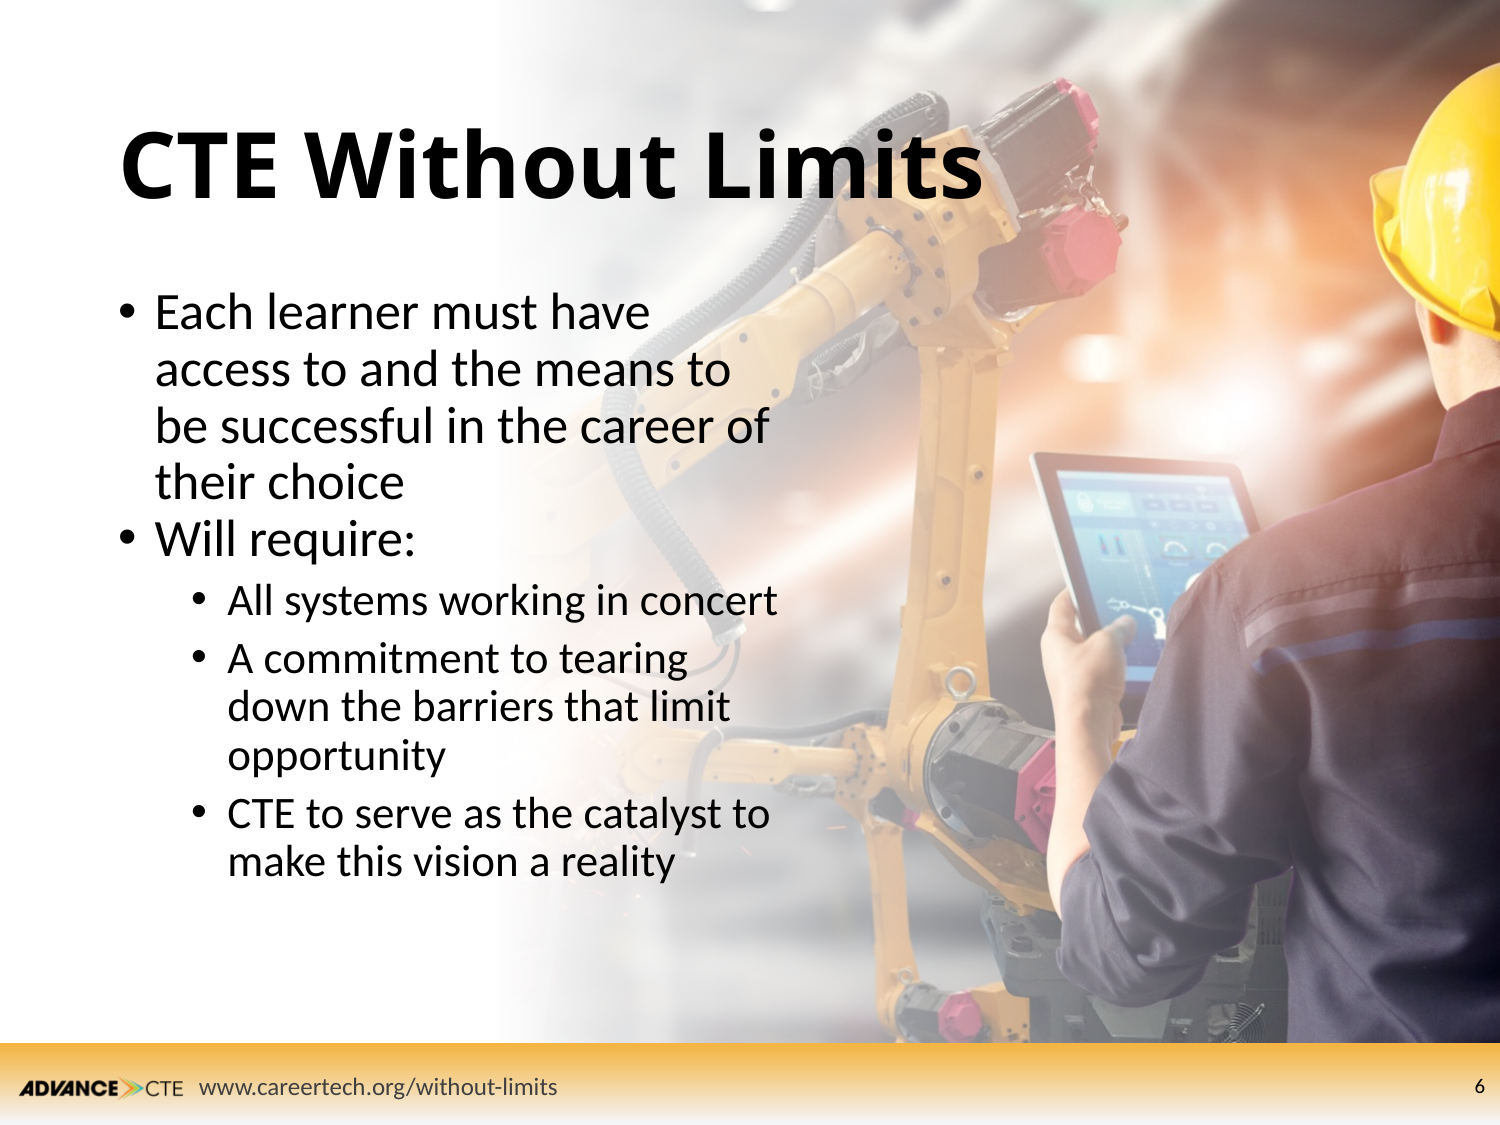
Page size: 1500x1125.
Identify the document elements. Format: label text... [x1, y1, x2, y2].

slide_number 6 [1162, 1055, 1500, 1116]
picture [0, 0, 1500, 1043]
picture [17, 1076, 184, 1101]
